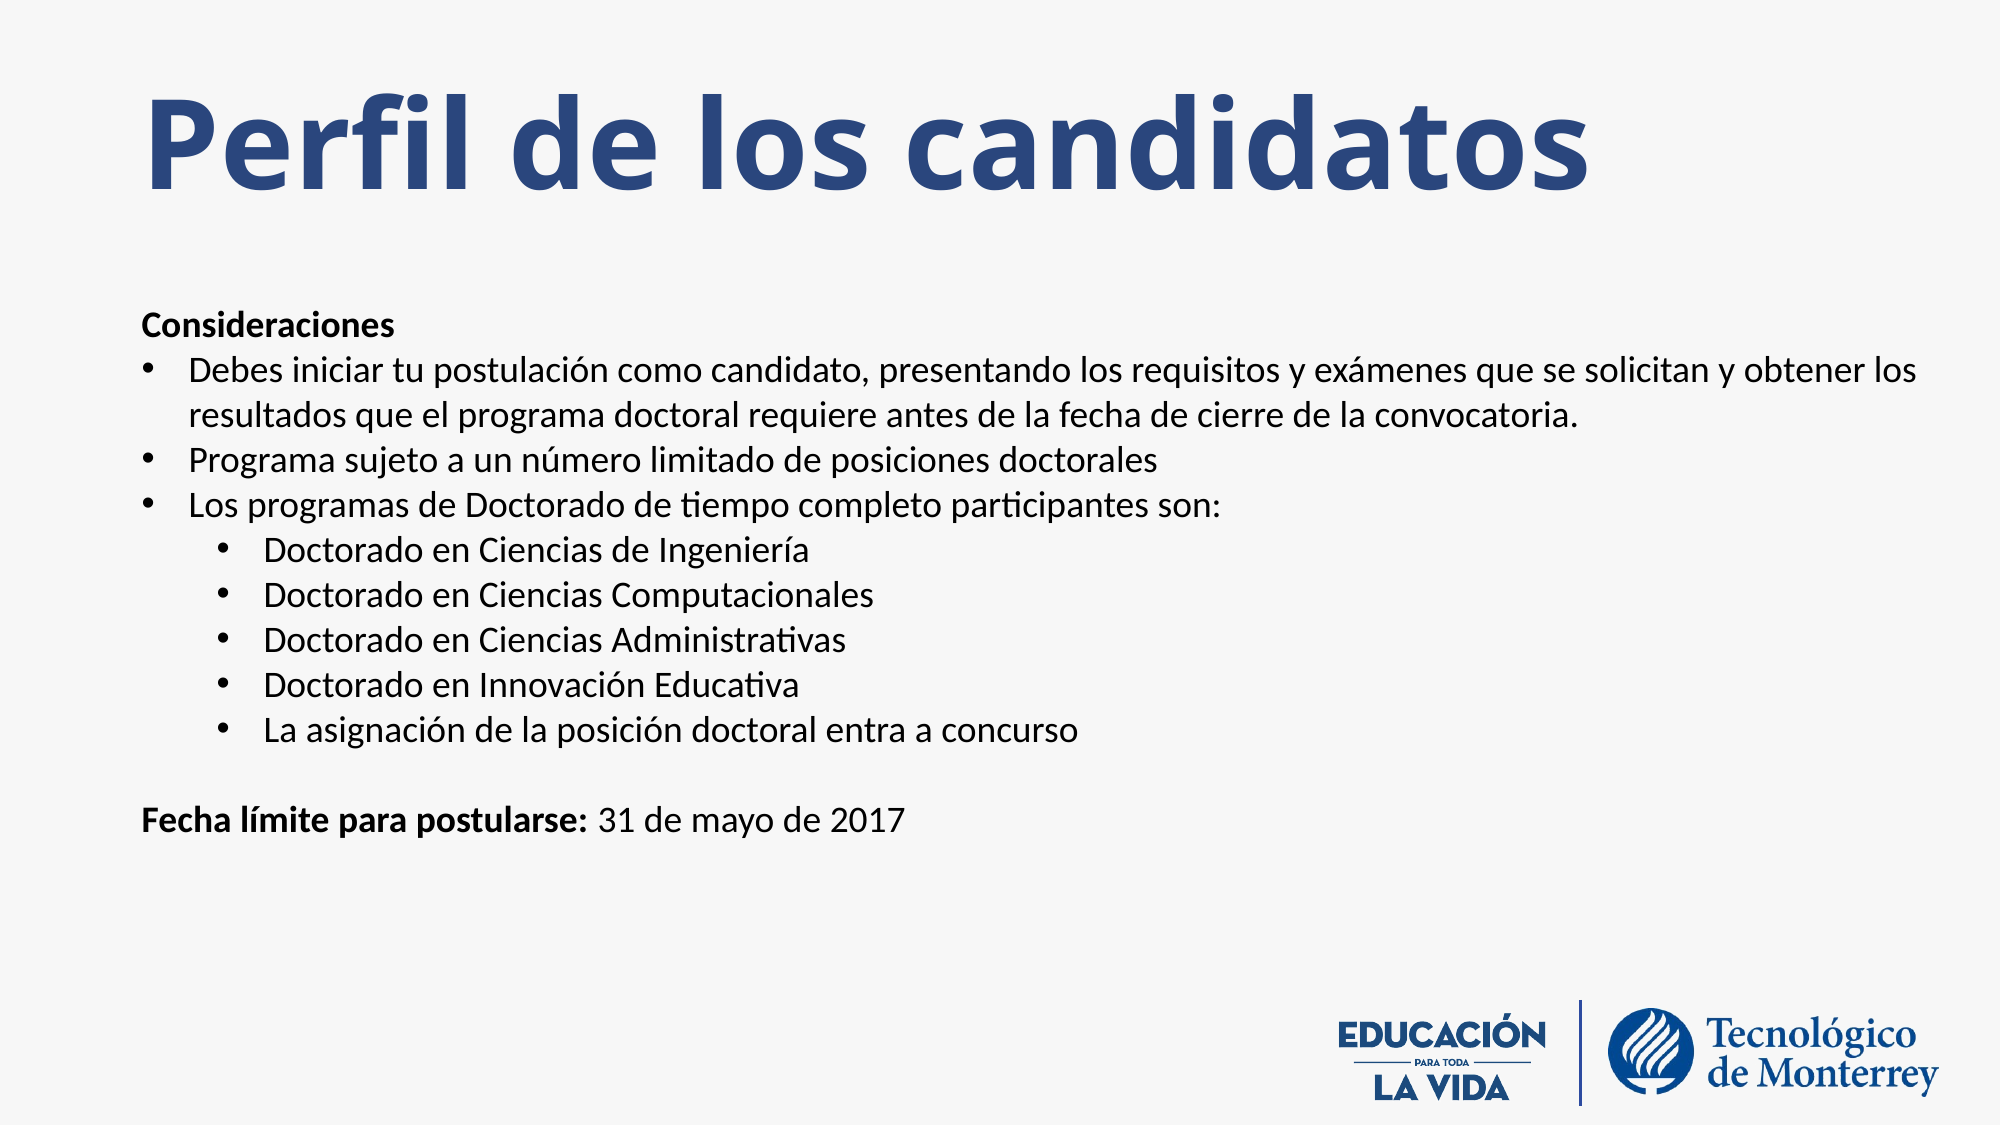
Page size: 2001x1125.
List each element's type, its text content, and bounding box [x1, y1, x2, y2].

picture [1334, 1005, 1550, 1107]
picture [1608, 1008, 1939, 1097]
title Perfil de los candidatos [126, 40, 1852, 259]
text_box Consideraciones Debes iniciar tu postulación como candidato, presentando los requisitos y exámenes que se solicitan y obtener los resultados que el programa doctoral requiere antes de la fecha de cierre de la convocatoria. Programa sujeto a un número limitado de posiciones doctorales Los programas de Doctorado de tiempo completo participantes son: Doctorado en Ciencias de Ingeniería Doctorado en Ciencias Computacionales Doctorado en Ciencias Administrativas Doctorado en Innovación Educativa La asignación de la posición doctoral entra a concurso Fecha límite para postularse: 31 de mayo de 2017 [126, 293, 2000, 983]
